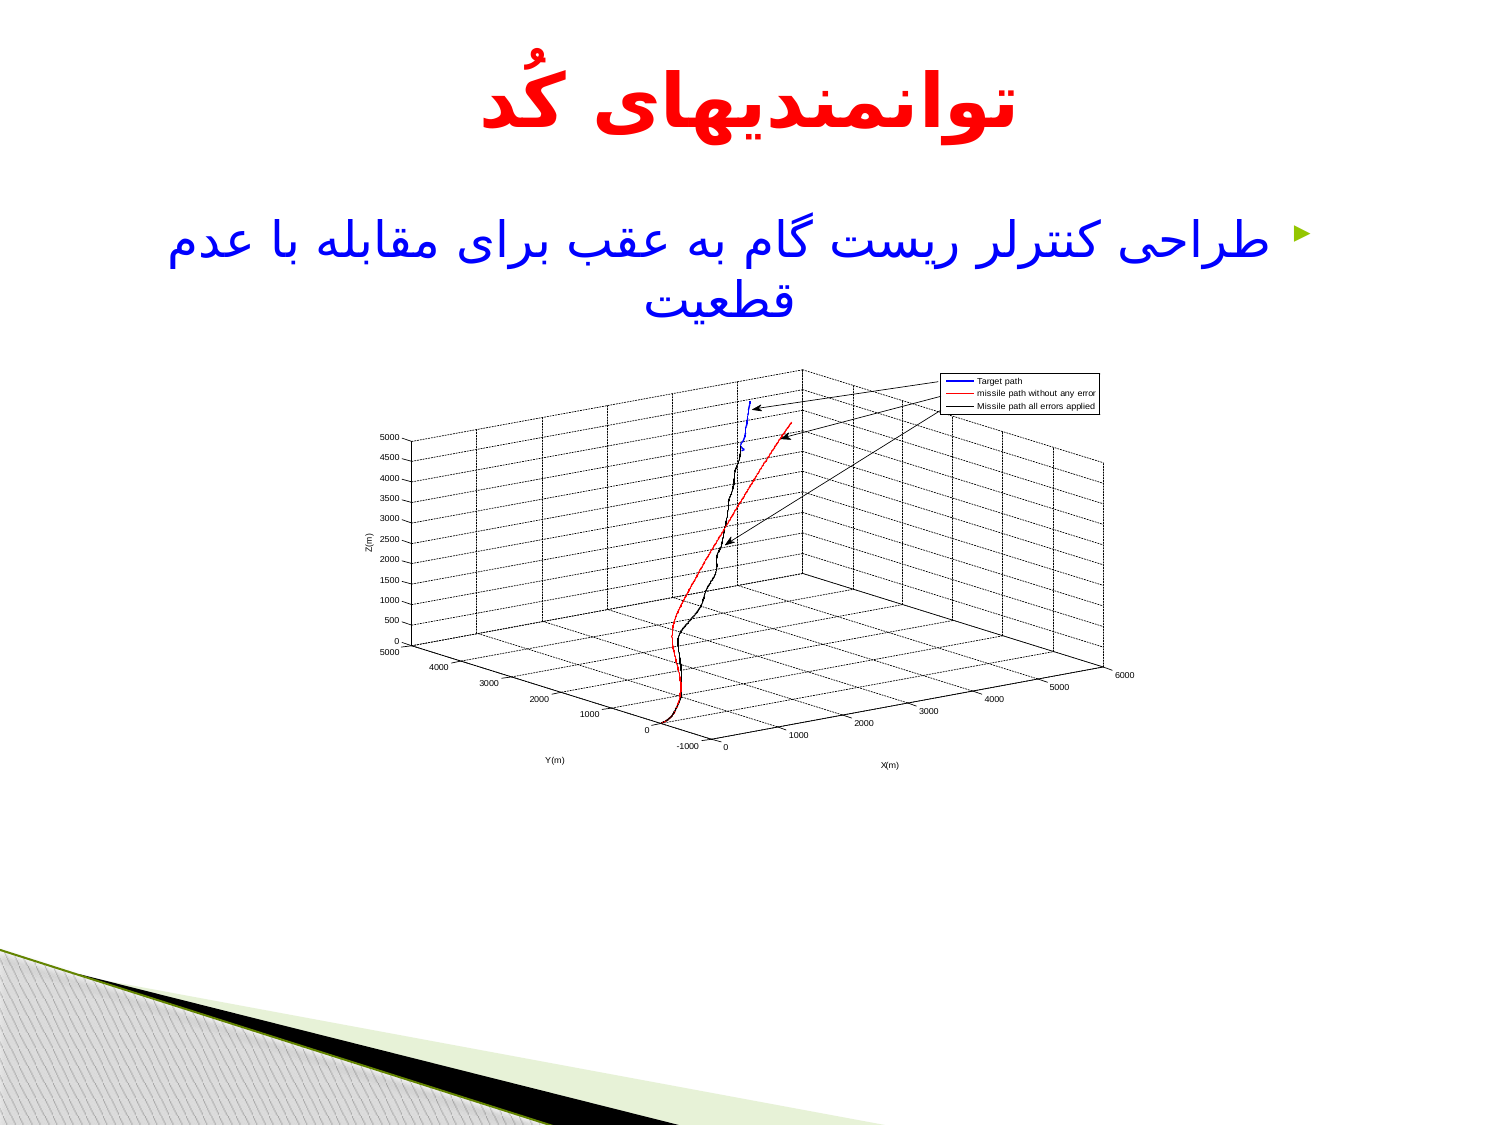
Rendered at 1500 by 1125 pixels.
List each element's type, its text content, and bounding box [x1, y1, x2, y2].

title توانمندیهای کُد [75, 3, 1425, 192]
list طراحی کنترلر ریست گام به عقب برای مقابله با عدم قطعیت [75, 200, 1425, 986]
picture [356, 335, 1144, 790]
